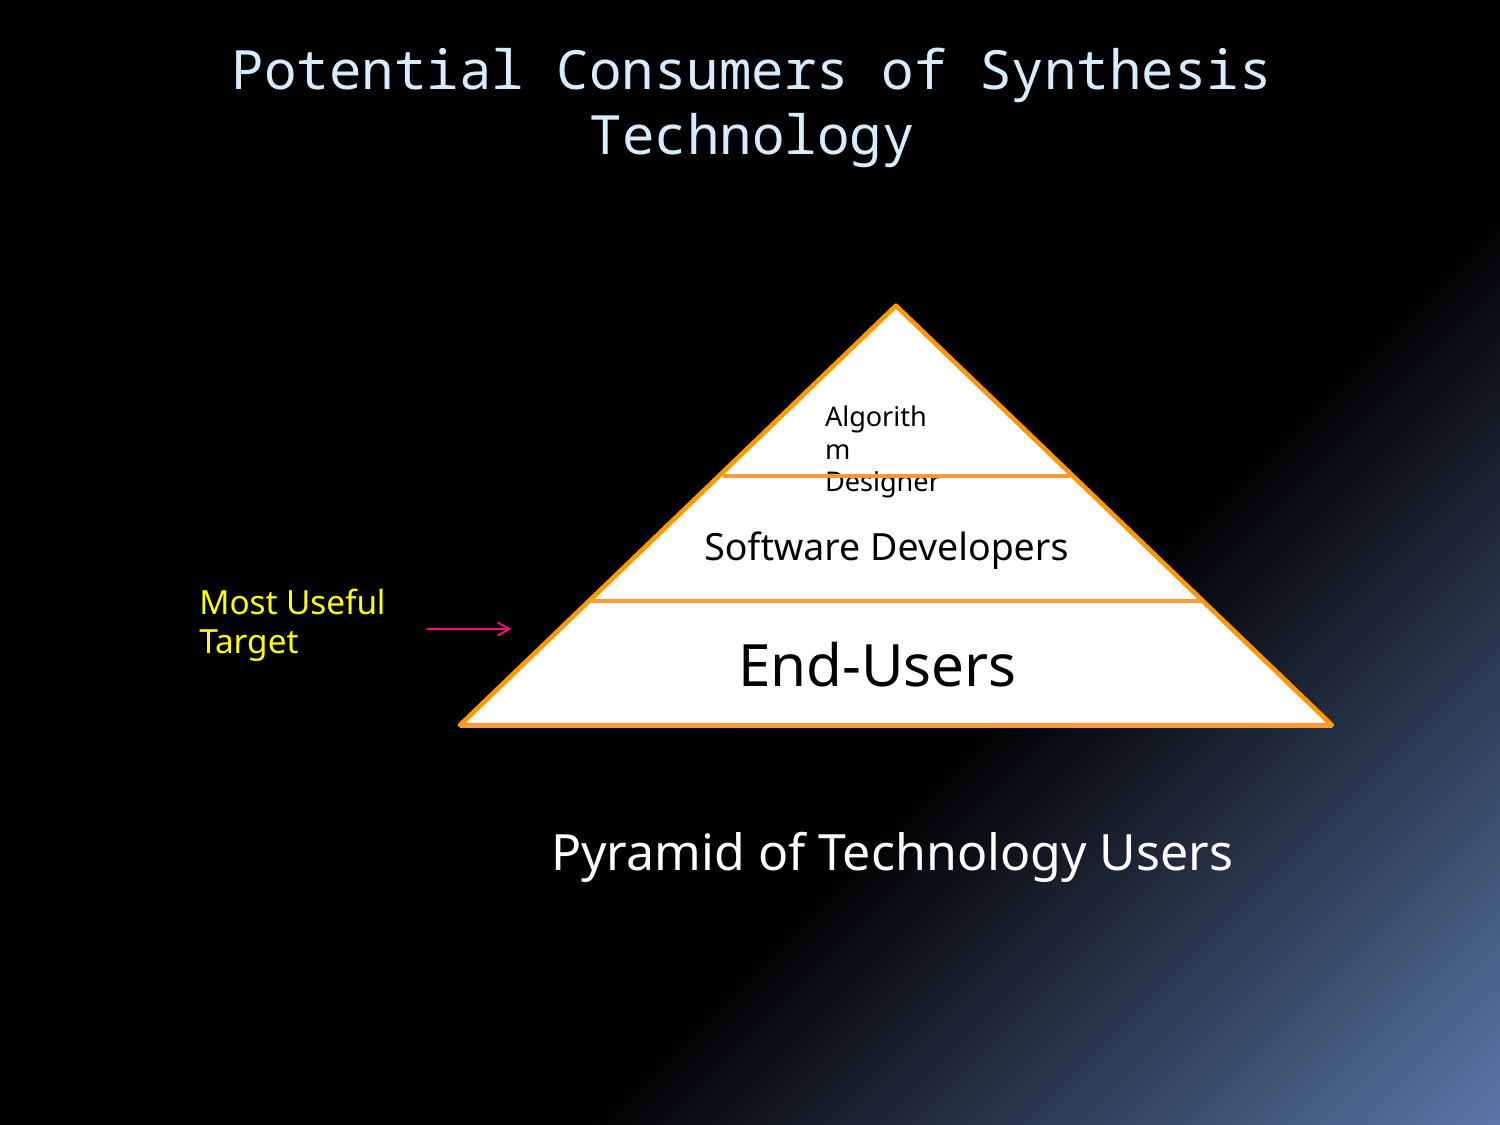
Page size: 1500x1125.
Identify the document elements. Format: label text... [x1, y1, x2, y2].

text_box Algorithm Designers [810, 485, 967, 490]
text_box [467, 606, 1325, 716]
text_box Potential Consumers of Synthesis Technology [58, 50, 1446, 150]
text_box Pyramid of Technology Users [536, 813, 1273, 889]
text_box [726, 304, 1066, 467]
text_box [596, 478, 1196, 592]
text_box End-Users [723, 620, 1070, 716]
text_box Software Developers [689, 508, 1098, 592]
text_box Algorithm Designers [810, 392, 967, 467]
text_box Most Useful Target [184, 573, 427, 685]
